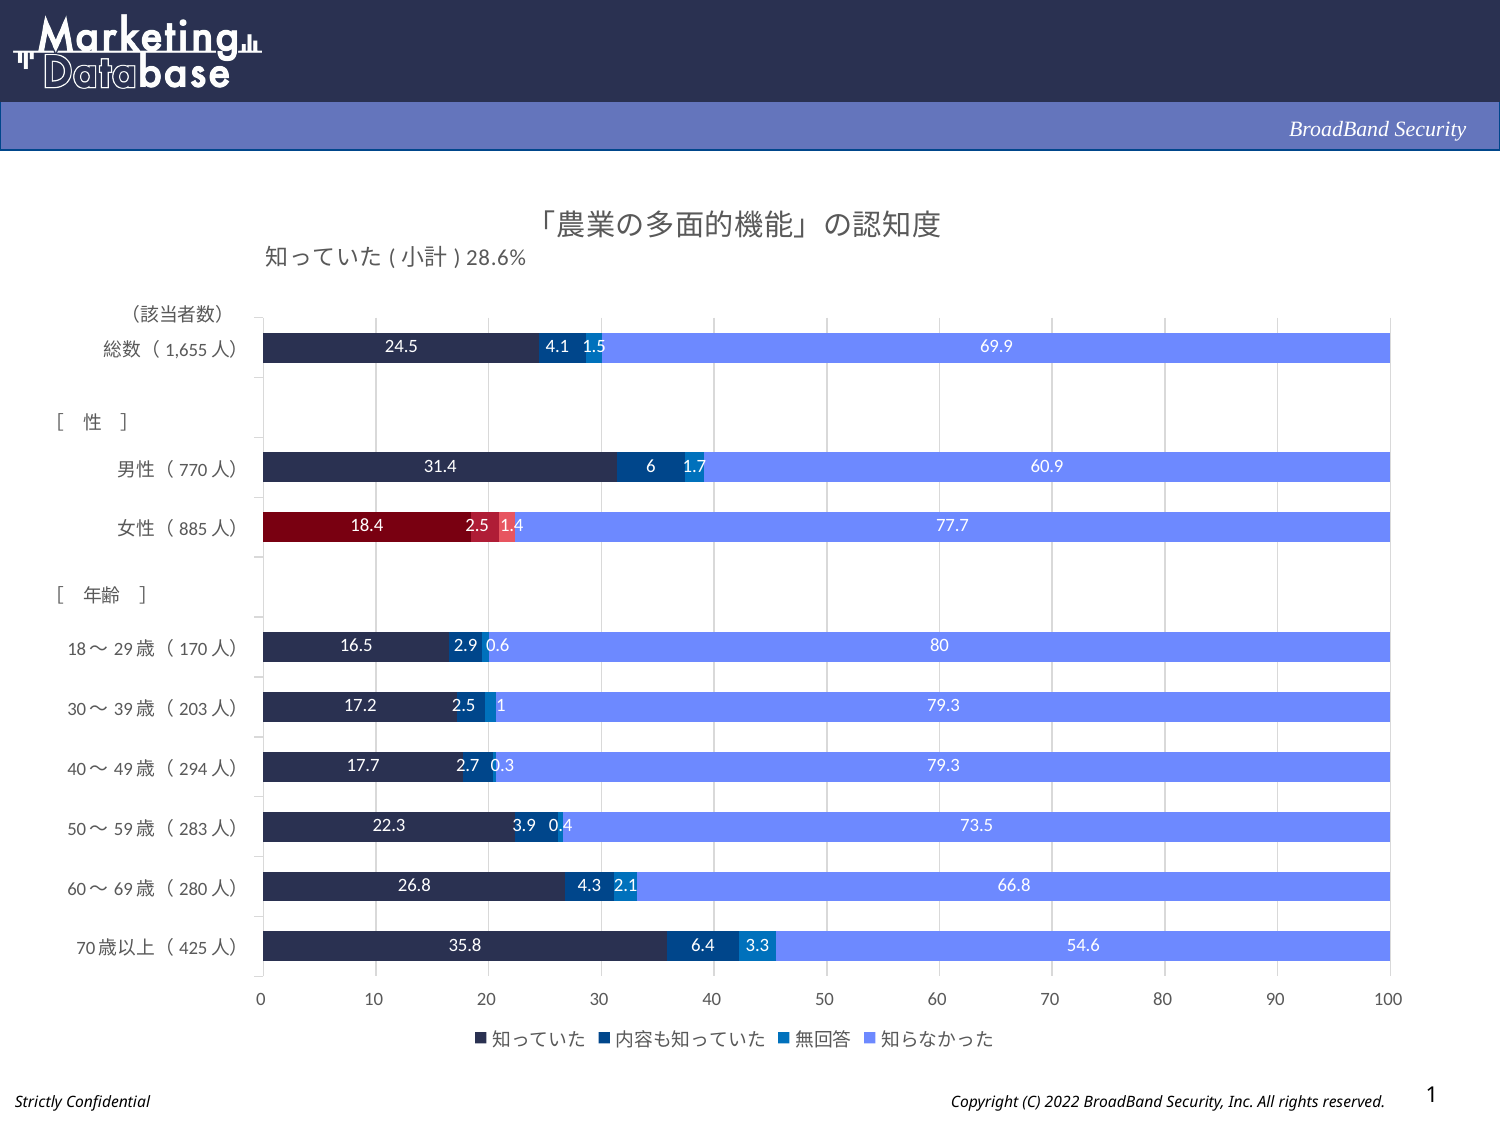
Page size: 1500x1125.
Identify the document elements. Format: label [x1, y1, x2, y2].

chart [30, 166, 1439, 1058]
picture [13, 14, 262, 89]
